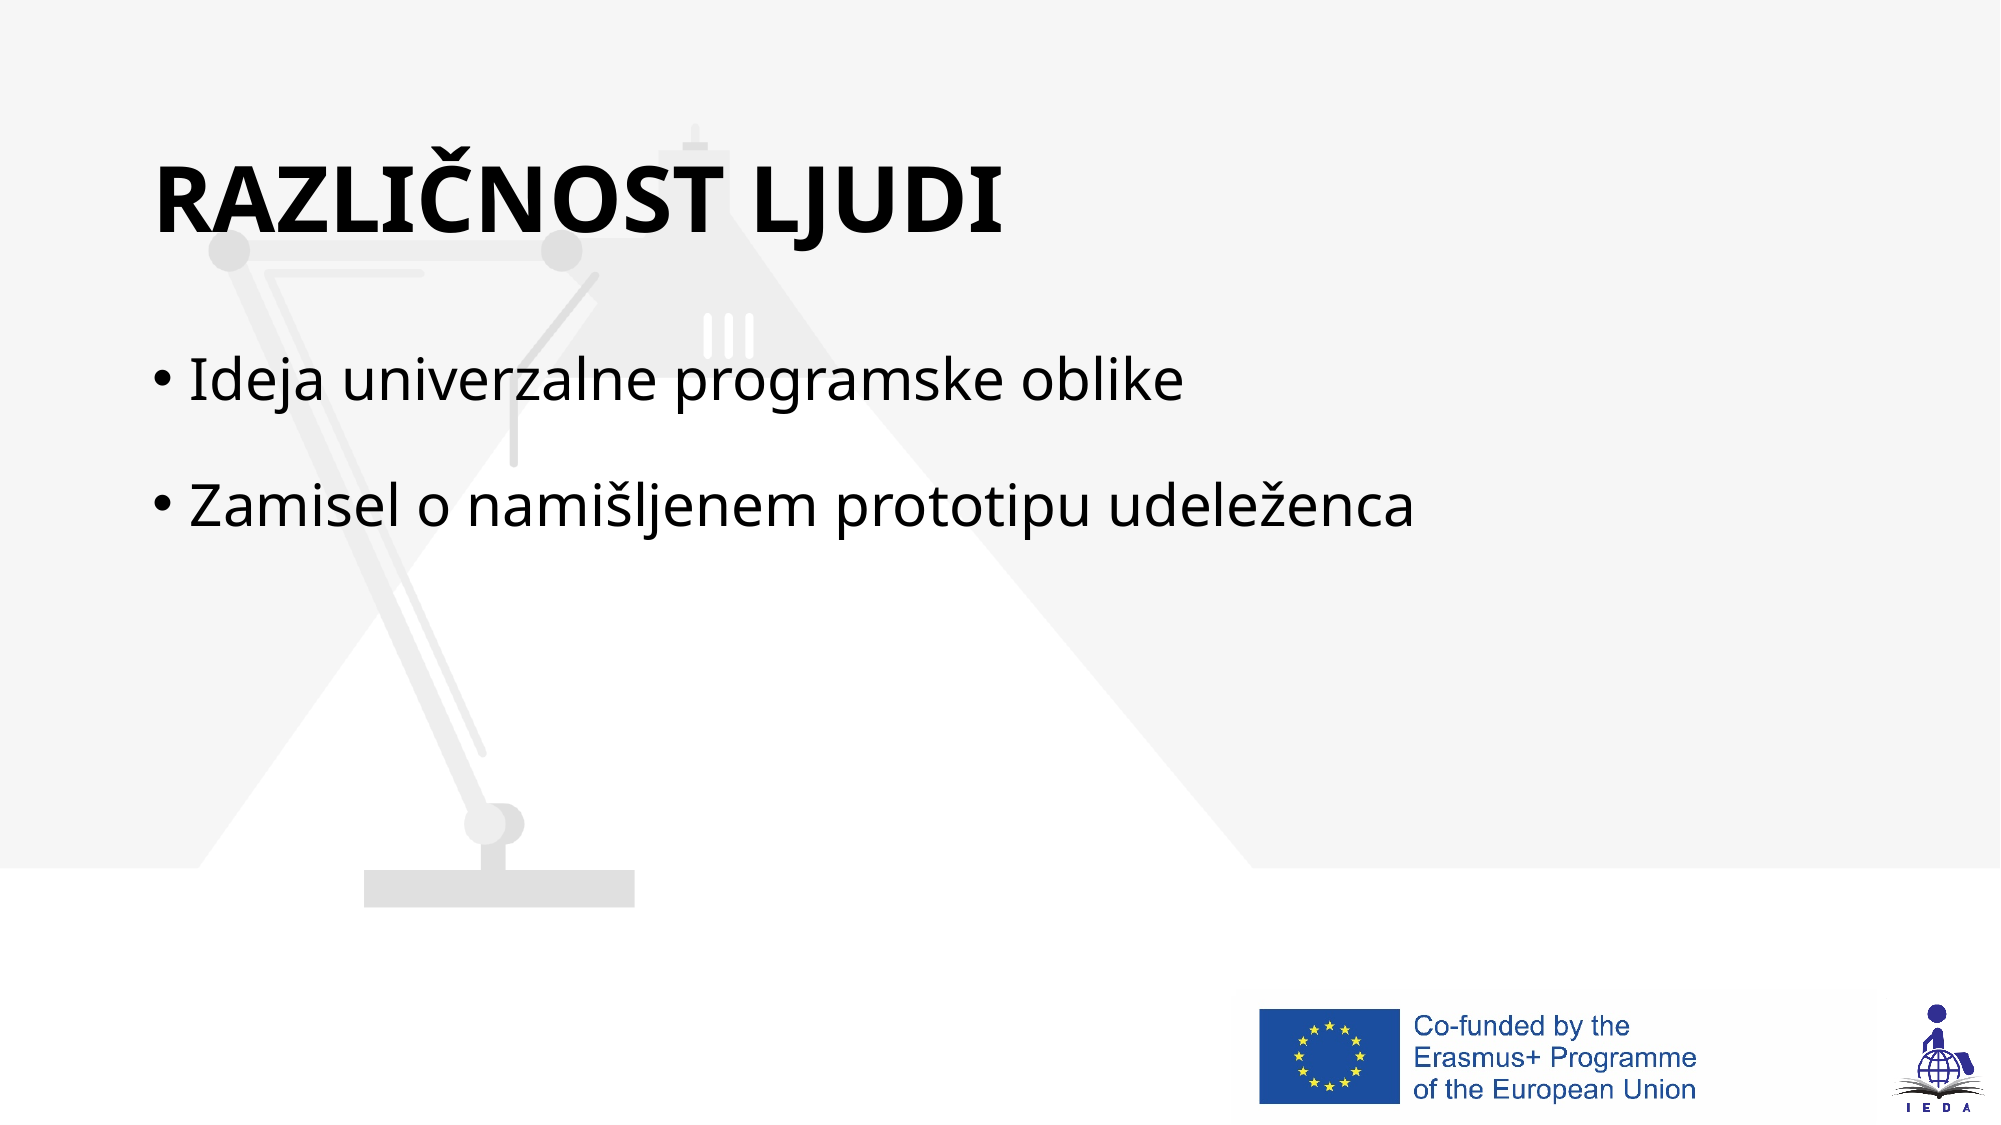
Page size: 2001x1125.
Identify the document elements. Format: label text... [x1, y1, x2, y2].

list Ideja univerzalne programske oblike Zamisel o namišljenem prototipu udeleženca [137, 299, 1863, 1014]
picture [1231, 989, 2000, 1125]
title RAZLIČNOST LJUDI [137, 59, 1863, 278]
